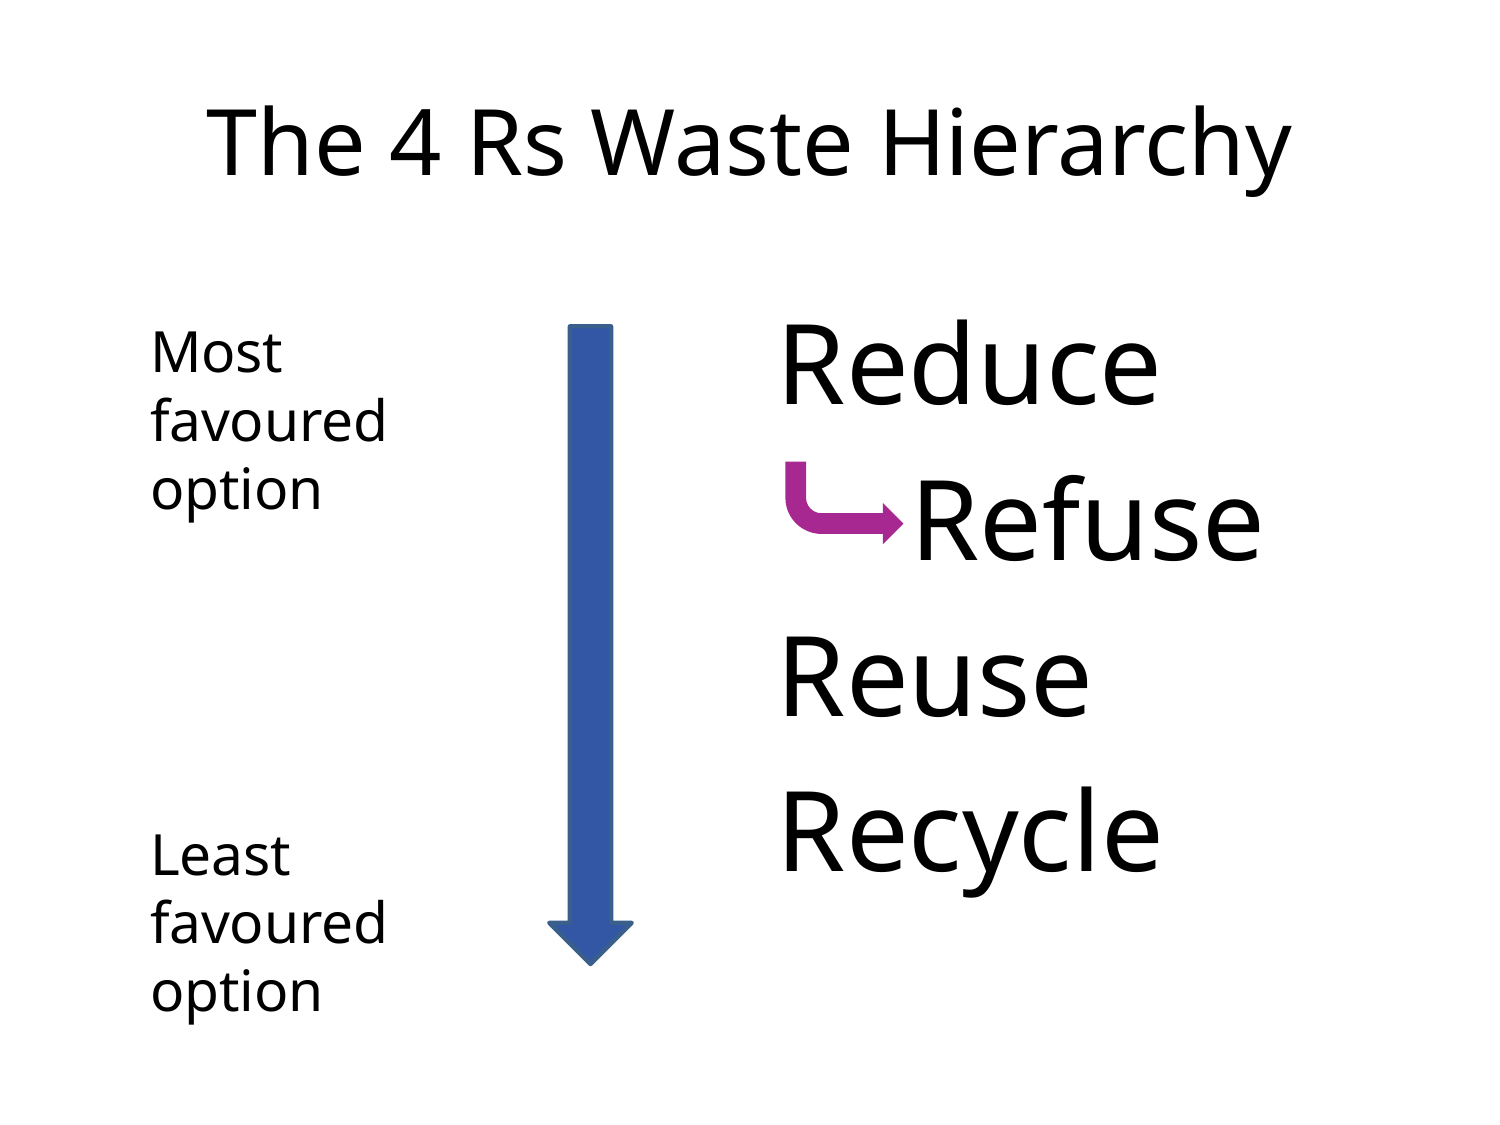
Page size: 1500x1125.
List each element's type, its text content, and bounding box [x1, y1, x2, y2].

text_box Most favoured option Least favoured option [135, 308, 525, 1035]
text_box [783, 459, 906, 547]
list Reduce Refuse Reuse Recycle [761, 286, 1282, 1029]
title The 4 Rs Waste Hierarchy [75, 45, 1425, 233]
text_box [547, 324, 634, 967]
